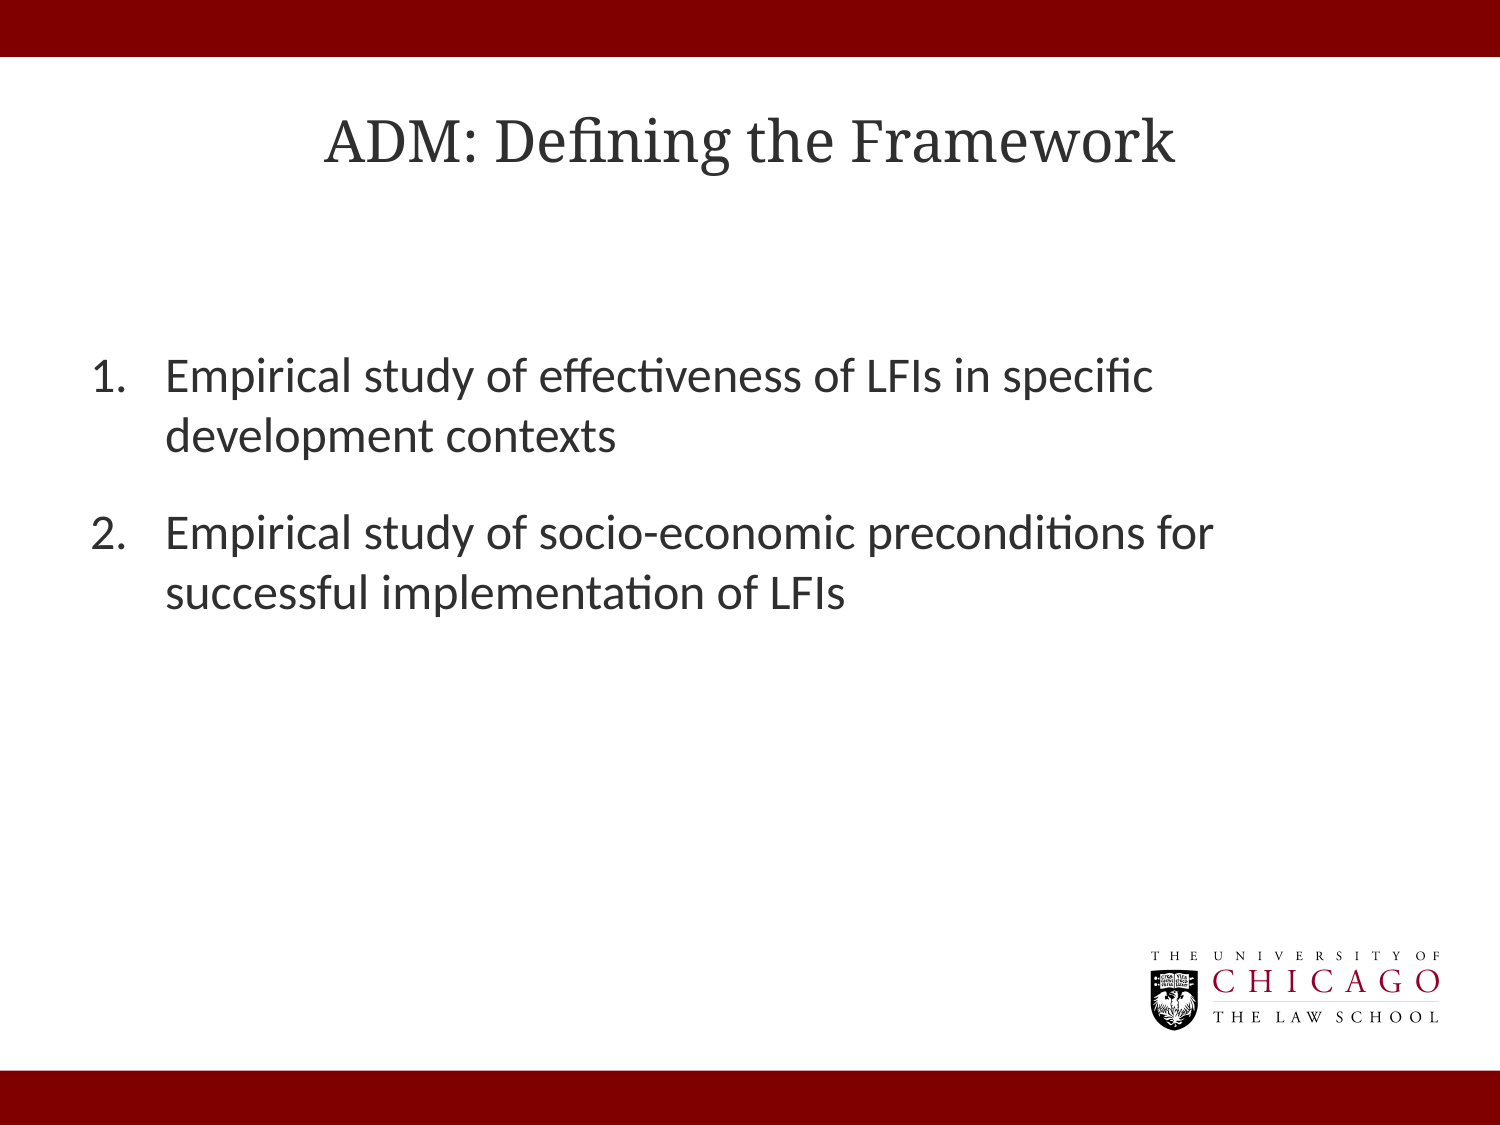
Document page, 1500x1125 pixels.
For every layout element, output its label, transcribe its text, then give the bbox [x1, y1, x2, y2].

picture [1149, 949, 1442, 1033]
title ADM: Defining the Framework [75, 45, 1425, 233]
list Empirical study of effectiveness of LFIs in specific development contexts Empirical study of socio-economic preconditions for successful implementation of LFIs [75, 262, 1425, 1005]
